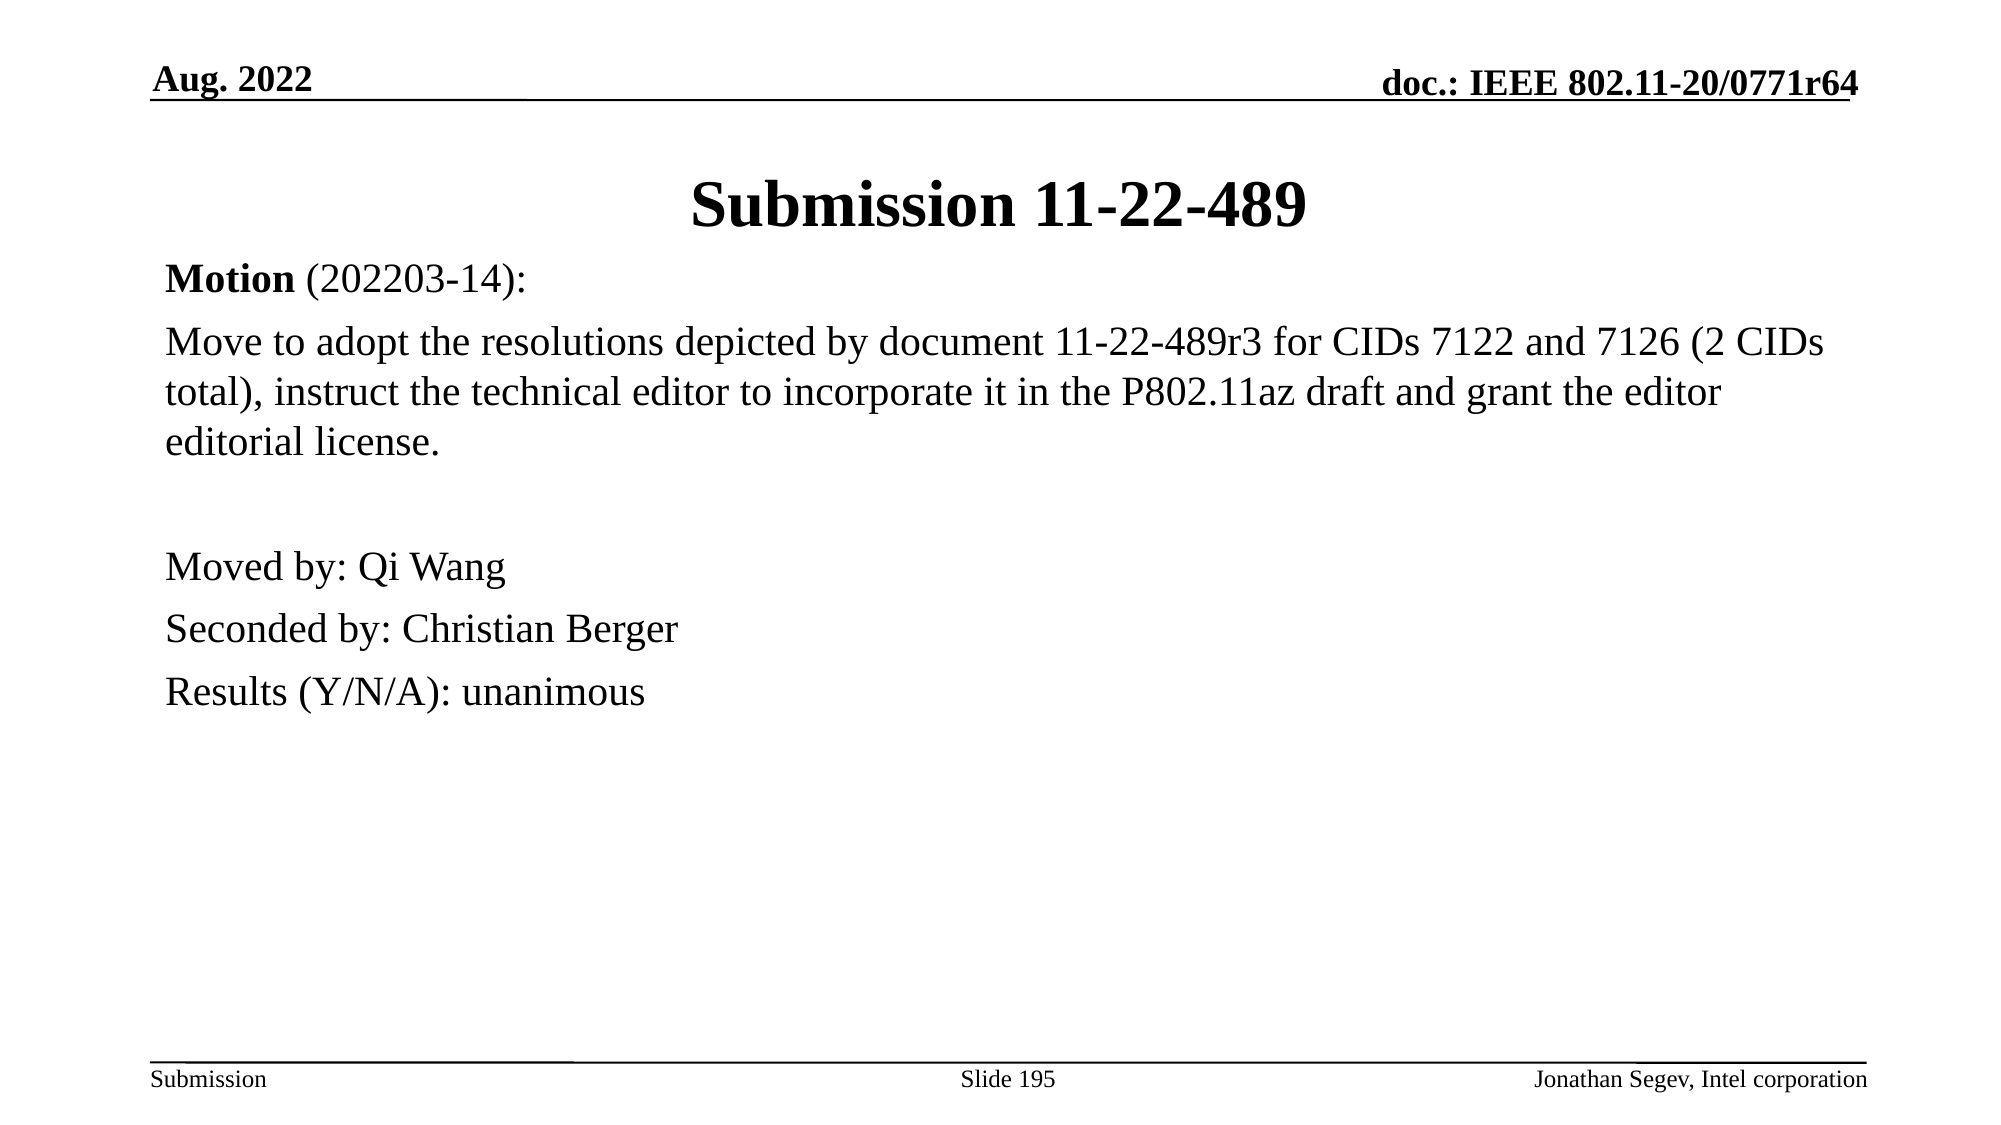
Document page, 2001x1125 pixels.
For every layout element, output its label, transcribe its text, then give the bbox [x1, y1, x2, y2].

footer Jonathan Segev, Intel corporation [1171, 1061, 1869, 1093]
list Motion (202203-14): Move to adopt the resolutions depicted by document 11-22-489r3 for CIDs 7122 and 7126 (2 CIDs total), instruct the technical editor to incorporate it in the P802.11az draft and grant the editor editorial license. Moved by: Qi Wang Seconded by: Christian Berger Results (Y/N/A): unanimous [149, 243, 1850, 1000]
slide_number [152, 54, 563, 100]
slide_number Slide 195 [950, 1061, 1067, 1123]
title Submission 11-22-489 [149, 112, 1850, 243]
